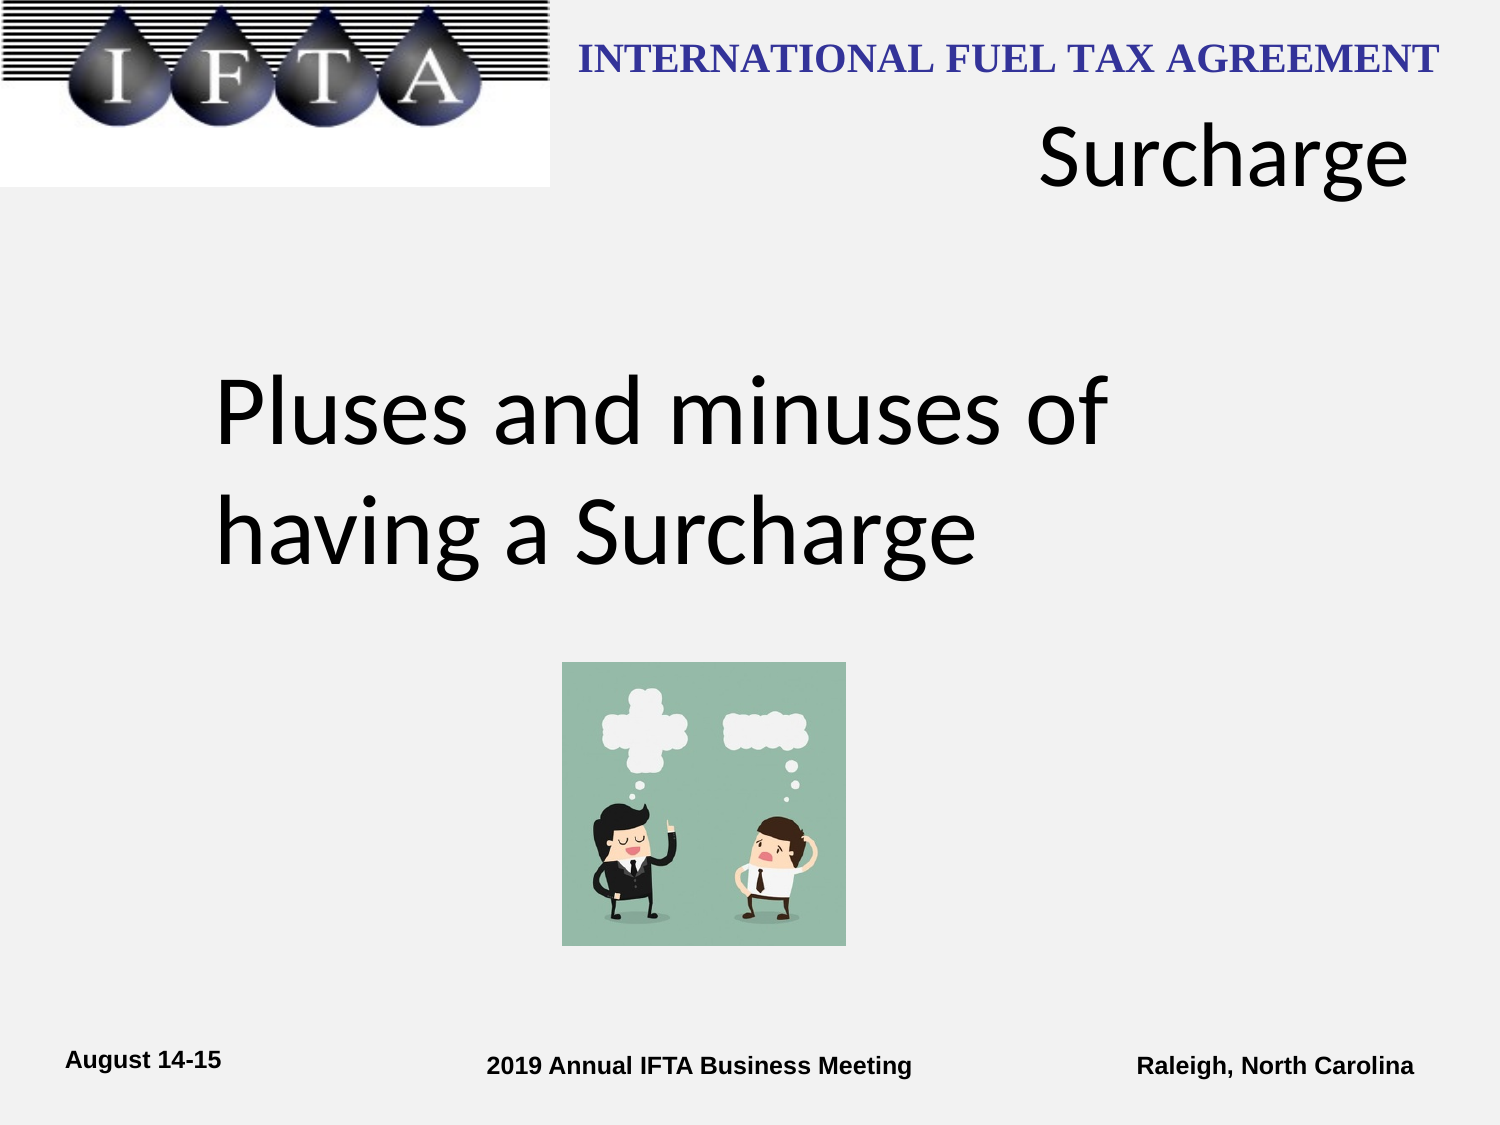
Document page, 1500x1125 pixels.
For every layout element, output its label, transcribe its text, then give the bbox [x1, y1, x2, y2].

title Surcharge [75, 87, 1425, 233]
picture [562, 662, 846, 946]
list [74, 322, 1425, 1003]
picture [0, 0, 550, 187]
text_box Pluses and minuses of having a Surcharge [199, 337, 1263, 593]
